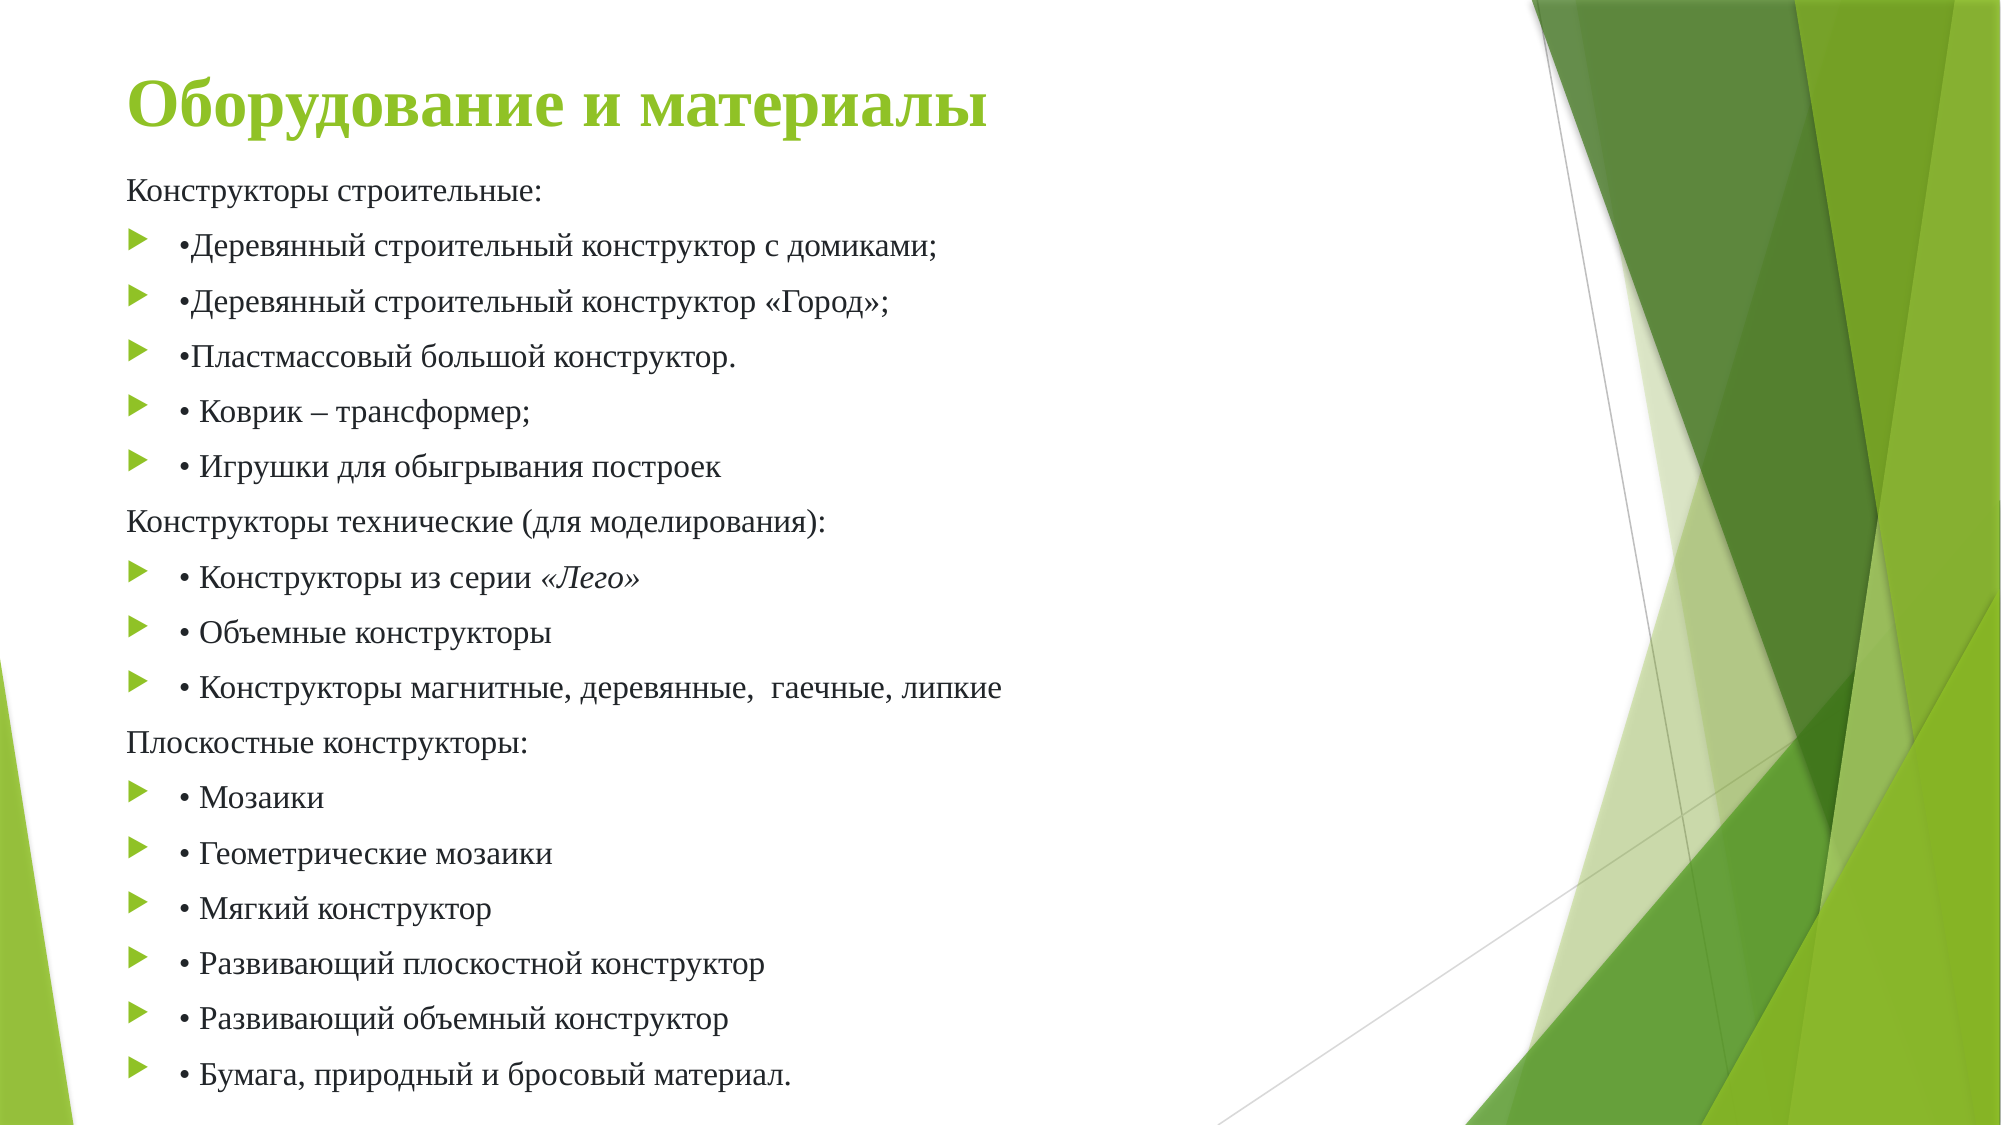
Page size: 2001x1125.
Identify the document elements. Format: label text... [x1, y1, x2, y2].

title Оборудование и материалы [111, 50, 1522, 149]
list Конструкторы строительные: •Деревянный строительный конструктор с домиками; •Деревянный строительный конструктор «Город»; •Пластмассовый большой конструктор. • Коврик – трансформер; • Игрушки для обыгрывания построек Конструкторы технические (для моделирования): • Конструкторы из серии «Лего» • Объемные конструкторы • Конструкторы магнитные, деревянные, гаечные, липкие Плоскостные конструкторы: • Мозаики • Геометрические мозаики • Мягкий конструктор • Развивающий плоскостной конструктор • Развивающий объемный конструктор • Бумага, природный и бросовый материал. [111, 160, 1708, 1111]
